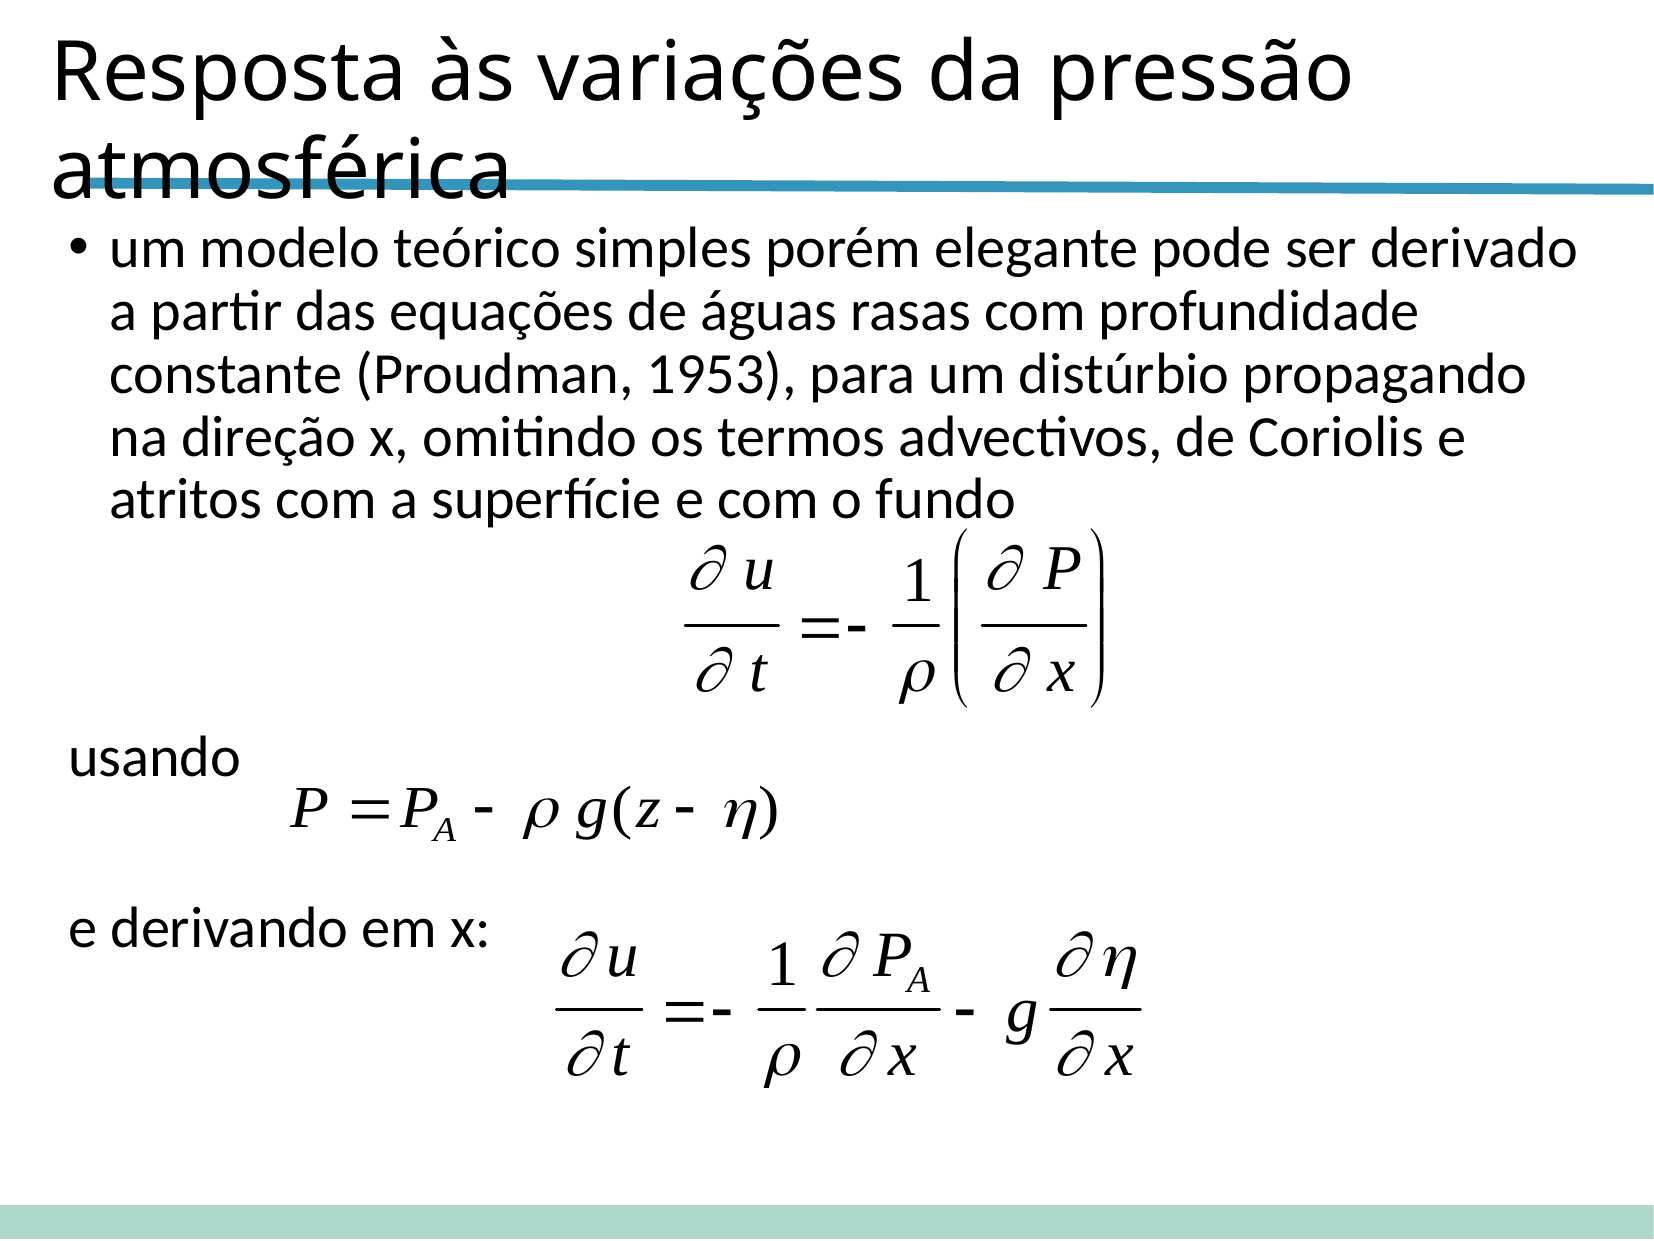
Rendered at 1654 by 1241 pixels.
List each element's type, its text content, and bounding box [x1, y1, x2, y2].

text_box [545, 913, 1155, 1113]
text_box um modelo teórico simples porém elegante pode ser derivado a partir das equações de águas rasas com profundidade constante (Proudman, 1953), para um distúrbio propagando na direção x, omitindo os termos advectivos, de Coriolis e atritos com a superfície e com o fundo usando e derivando em x: [53, 209, 1601, 1174]
text_box Resposta às variações da pressão atmosférica [35, 2, 1630, 242]
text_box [275, 772, 792, 862]
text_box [82, 182, 1654, 190]
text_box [674, 514, 1132, 738]
